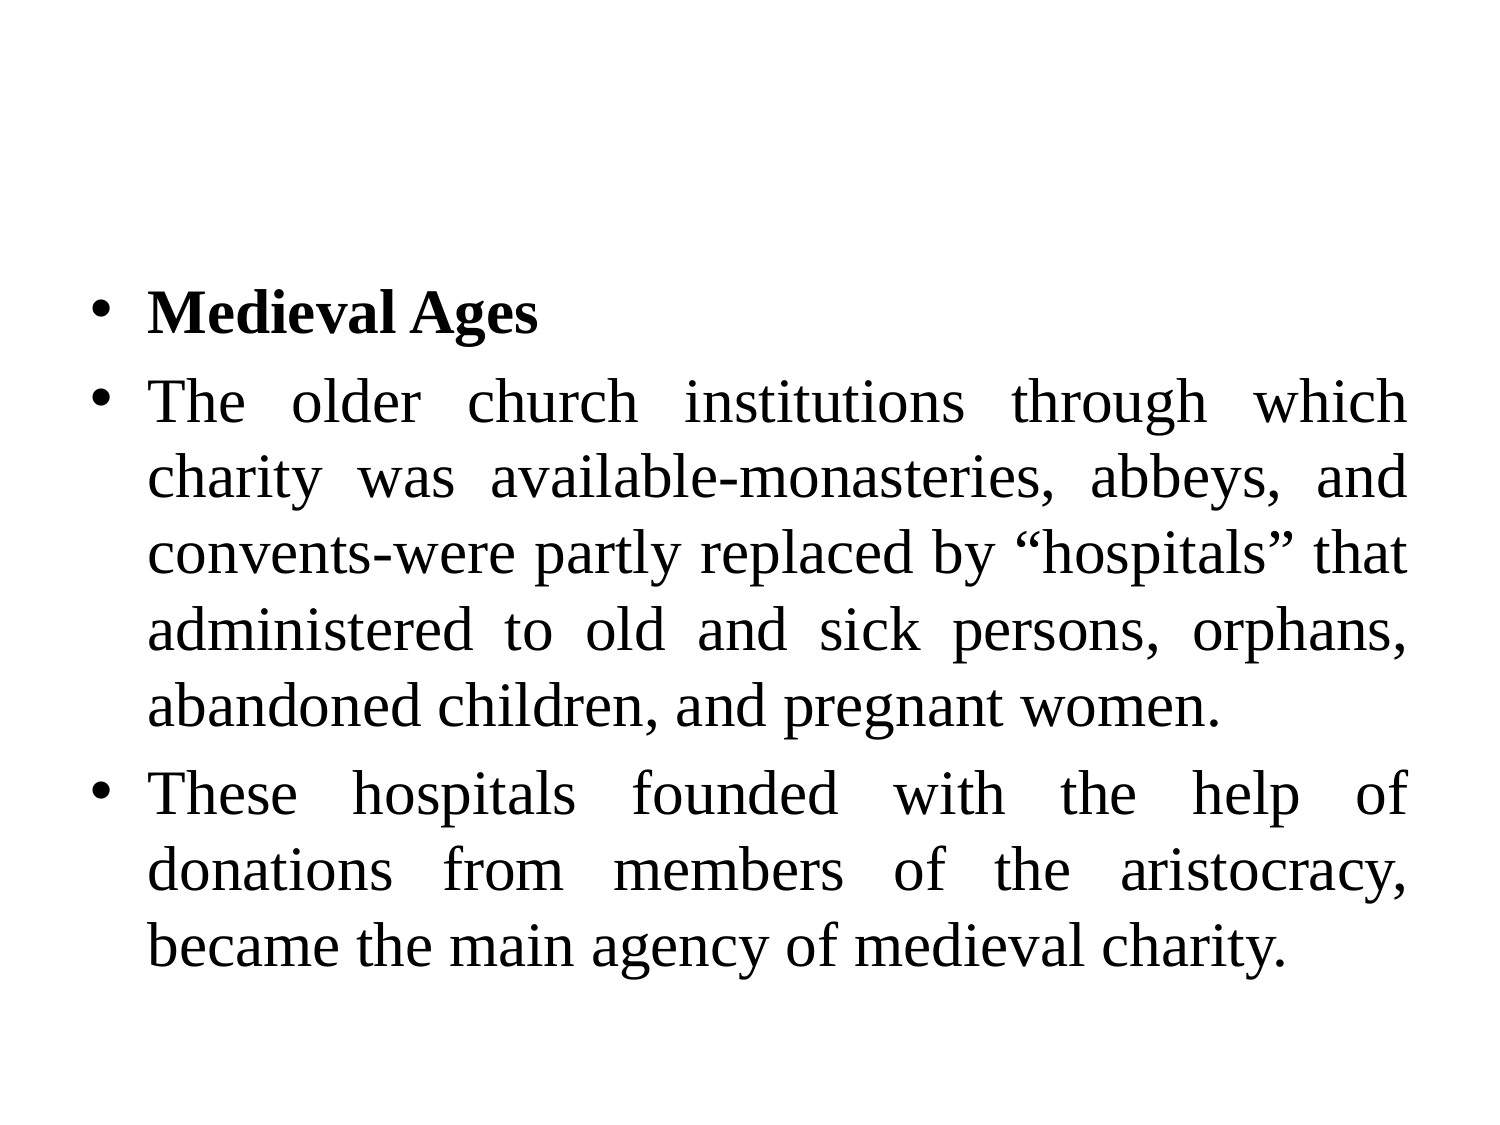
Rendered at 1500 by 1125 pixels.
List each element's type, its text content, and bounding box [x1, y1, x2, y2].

list Medieval Ages The older church institutions through which charity was available-monasteries, abbeys, and convents-were partly replaced by “hospitals” that administered to old and sick persons, orphans, abandoned children, and pregnant women. These hospitals founded with the help of donations from members of the aristocracy, became the main agency of medieval charity. [75, 262, 1425, 1005]
